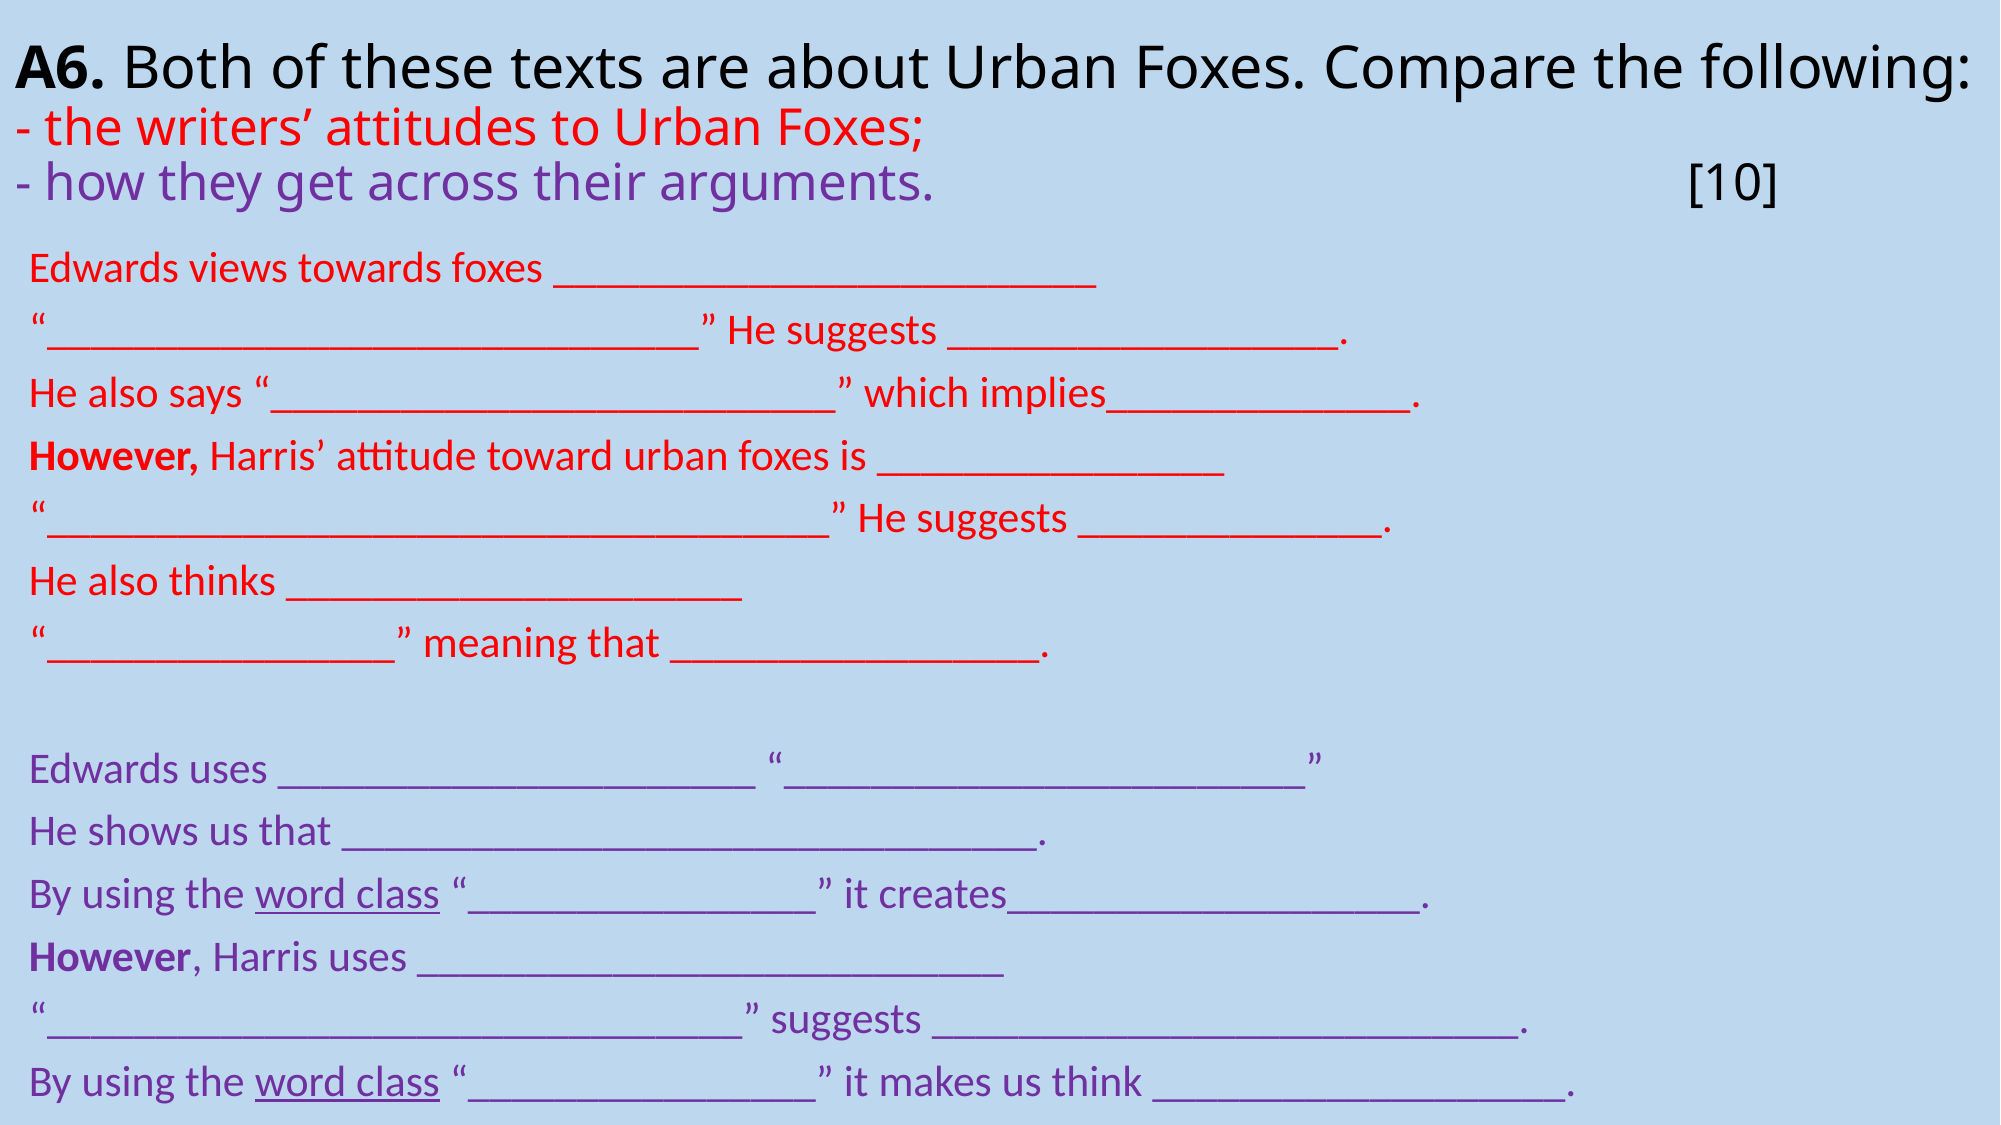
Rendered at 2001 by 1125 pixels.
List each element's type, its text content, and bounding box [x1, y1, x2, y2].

title A6. Both of these texts are about Urban Foxes. Compare the following: - the writers’ attitudes to Urban Foxes; - how they get across their arguments. [10] [0, 0, 2000, 249]
list Edwards views towards foxes _________________________ “______________________________” He suggests __________________. He also says “__________________________” which implies______________. However, Harris’ attitude toward urban foxes is ________________ “____________________________________” He suggests ______________. He also thinks _____________________ “________________” meaning that _________________. Edwards uses ______________________ “________________________” He shows us that ________________________________. By using the word class “________________” it creates___________________. However, Harris uses ___________________________ “________________________________” suggests ___________________________. By using the word class “________________” it makes us think ___________________. [13, 236, 1968, 1125]
